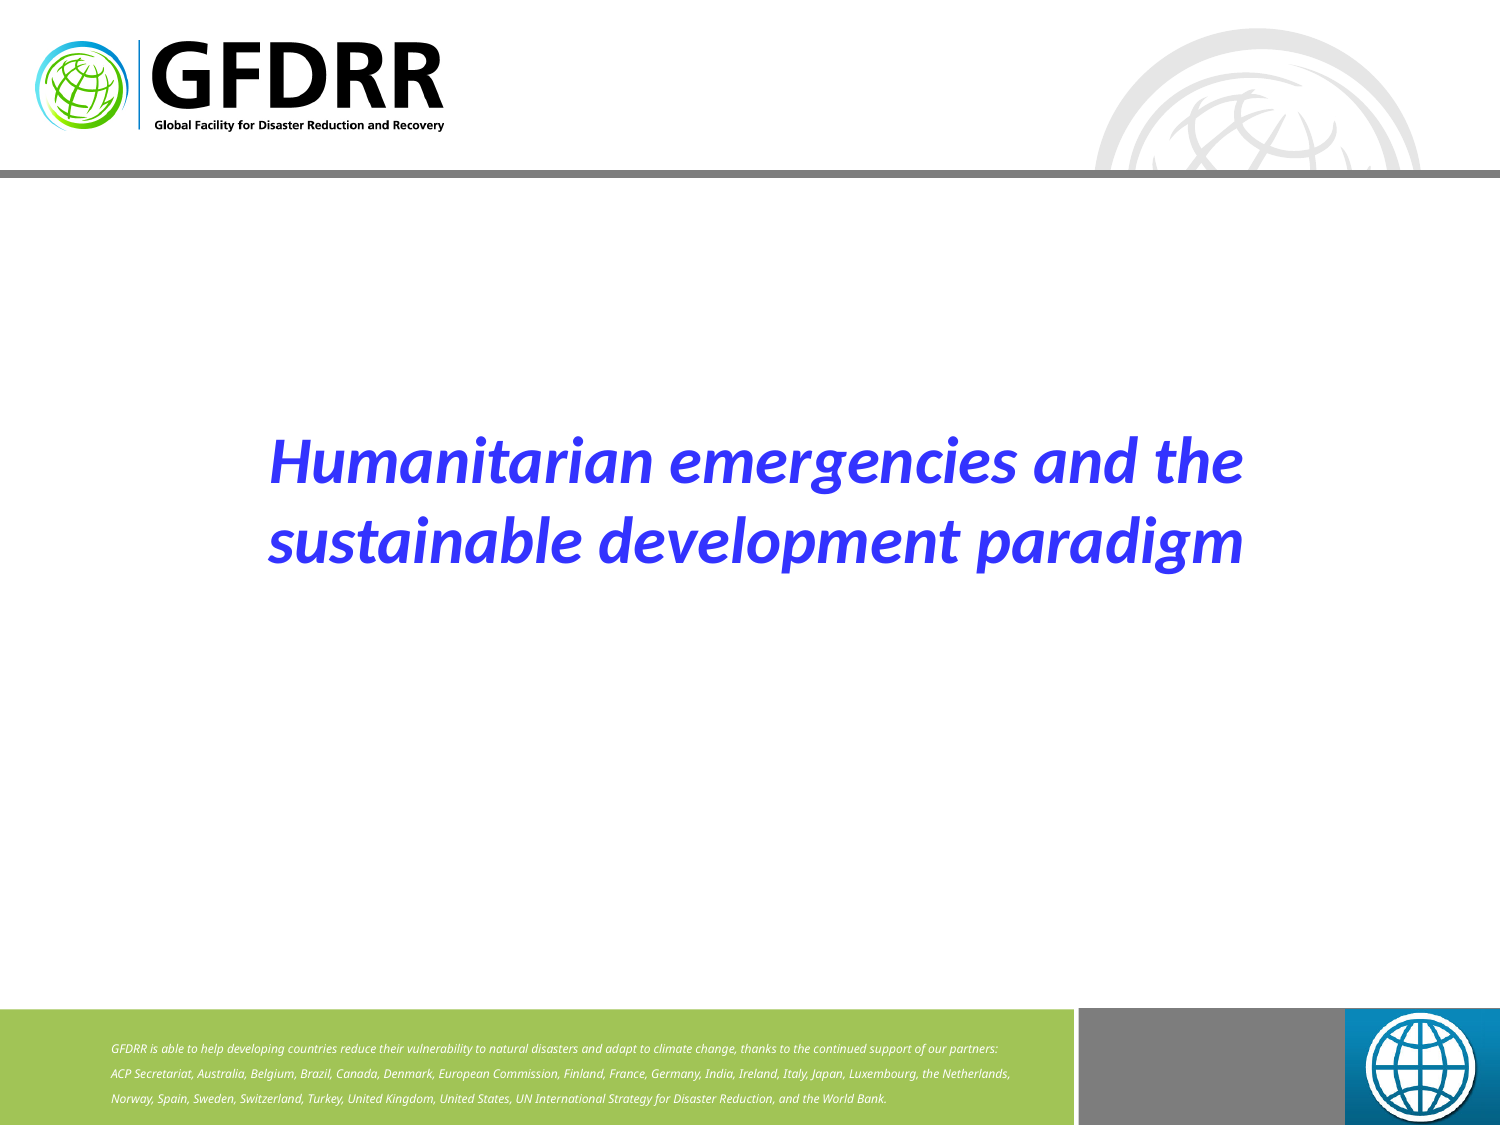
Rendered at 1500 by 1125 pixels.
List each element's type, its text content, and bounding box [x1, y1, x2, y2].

picture [35, 40, 444, 132]
picture [1366, 1013, 1475, 1122]
text_box Humanitarian emergencies and the sustainable development paradigm [138, 409, 1377, 585]
text_box GFDRR is able to help developing countries reduce their vulnerability to natural disasters and adapt to climate change, thanks to the continued support of our partners: ACP Secretariat, Australia, Belgium, Brazil, Canada, Denmark, European Commission, Finland, France, Germany, India, Ireland, Italy, Japan, Luxembourg, the Netherlands, Norway, Spain, Sweden, Switzerland, Turkey, United Kingdom, United States, UN International Strategy for Disaster Reduction, and the World Bank. [96, 1031, 1034, 1122]
